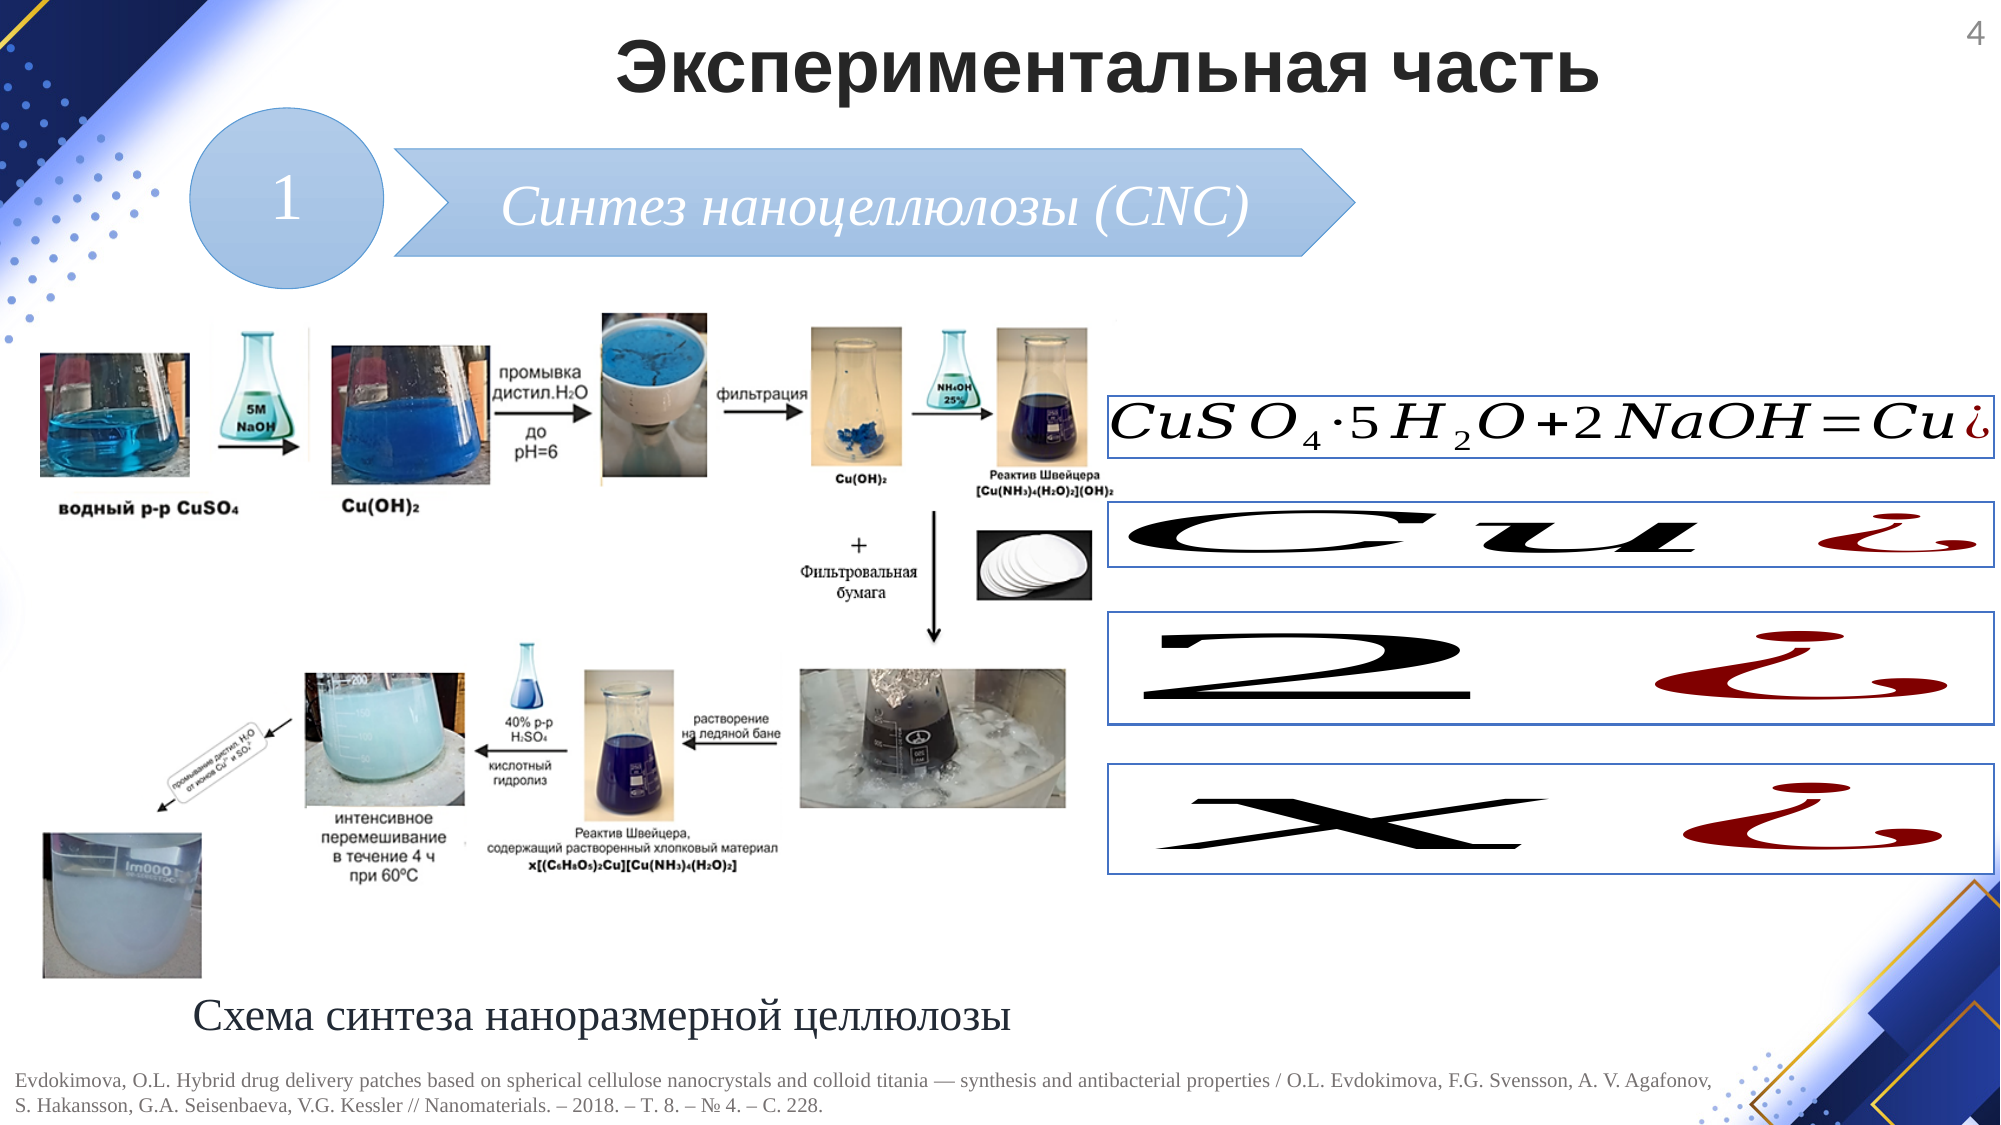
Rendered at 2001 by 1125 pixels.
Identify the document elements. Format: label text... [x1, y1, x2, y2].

text_box Evdokimova, O.L. Hybrid drug delivery patches based on spherical cellulose nanocrystals and colloid titania — synthesis and antibacterial properties / O.L. Evdokimova, F.G. Svensson, A. V. Agafonov, S. Hаkansson, G.A. Seisenbaeva, V.G. Kessler // Nanomaterials. – 2018. – Т. 8. – № 4. – С. 228. [0, 1059, 1728, 1124]
slide_number 4 [1550, 0, 2000, 60]
text_box Экспериментальная часть [523, 67, 1694, 151]
text_box Синтез наноцеллюлозы (CNC) [393, 148, 1356, 257]
text_box [189, 107, 385, 290]
text_box 1 [234, 145, 340, 241]
picture [0, 0, 2000, 1125]
text_box Схема синтеза наноразмерной целлюлозы [29, 983, 1175, 1059]
